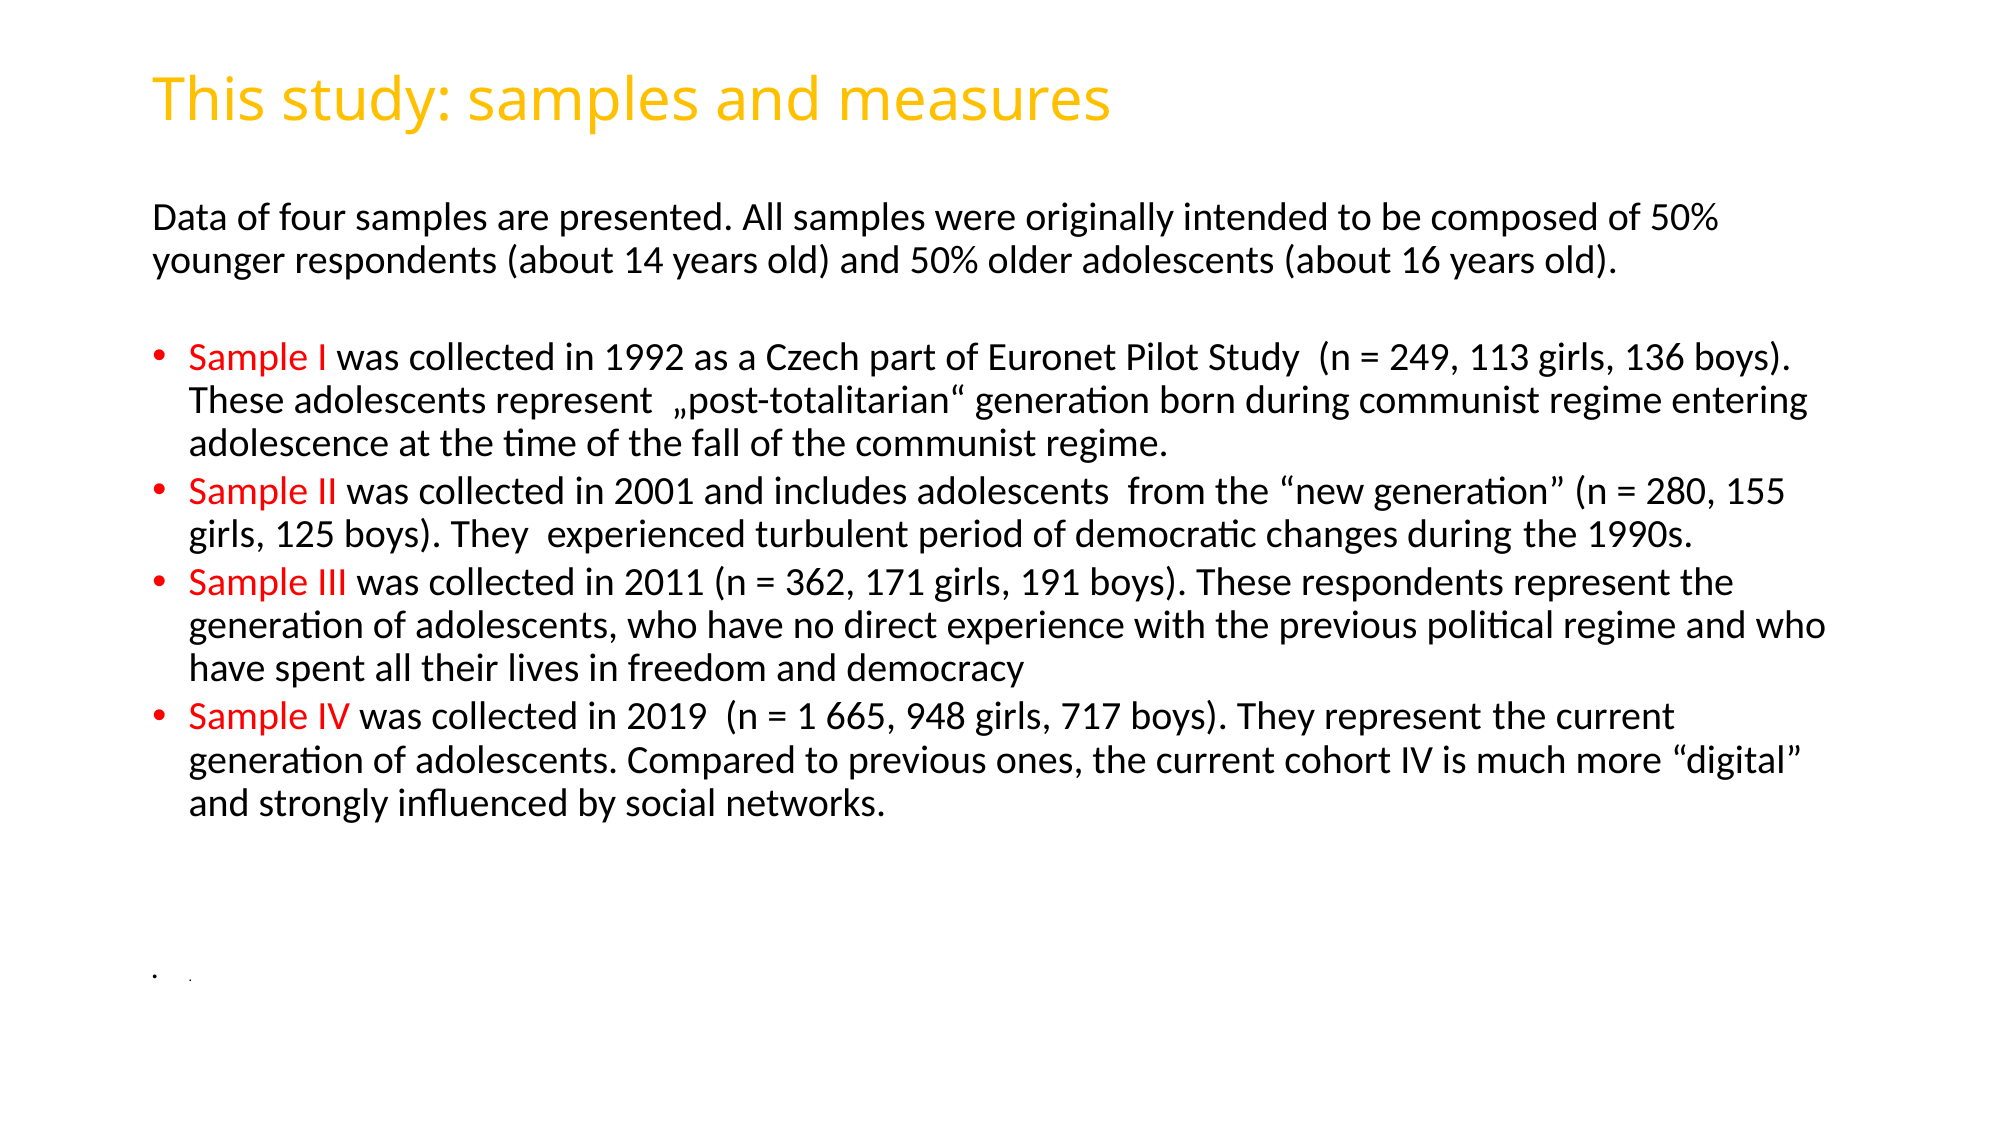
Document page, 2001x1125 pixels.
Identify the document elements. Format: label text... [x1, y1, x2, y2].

title This study: samples and measures [137, 59, 1863, 188]
list Data of four samples are presented. All samples were originally intended to be composed of 50% younger respondents (about 14 years old) and 50% older adolescents (about 16 years old). Sample I was collected in 1992 as a Czech part of Euronet Pilot Study (n = 249, 113 girls, 136 boys). These adolescents represent „post-totalitarian“ generation born during communist regime entering adolescence at the time of the fall of the communist regime. Sample II was collected in 2001 and includes adolescents from the “new generation” (n = 280, 155 girls, 125 boys). They experienced turbulent period of democratic changes during the 1990s. Sample III was collected in 2011 (n = 362, 171 girls, 191 boys). These respondents represent the generation of adolescents, who have no direct experience with the previous political regime and who have spent all their lives in freedom and democracy Sample IV was collected in 2019 (n = 1 665, 948 girls, 717 boys). They represent the current generation of adolescents. Compared to previous ones, the current cohort IV is much more “digital” and strongly influenced by social networks. . [137, 188, 1863, 1014]
